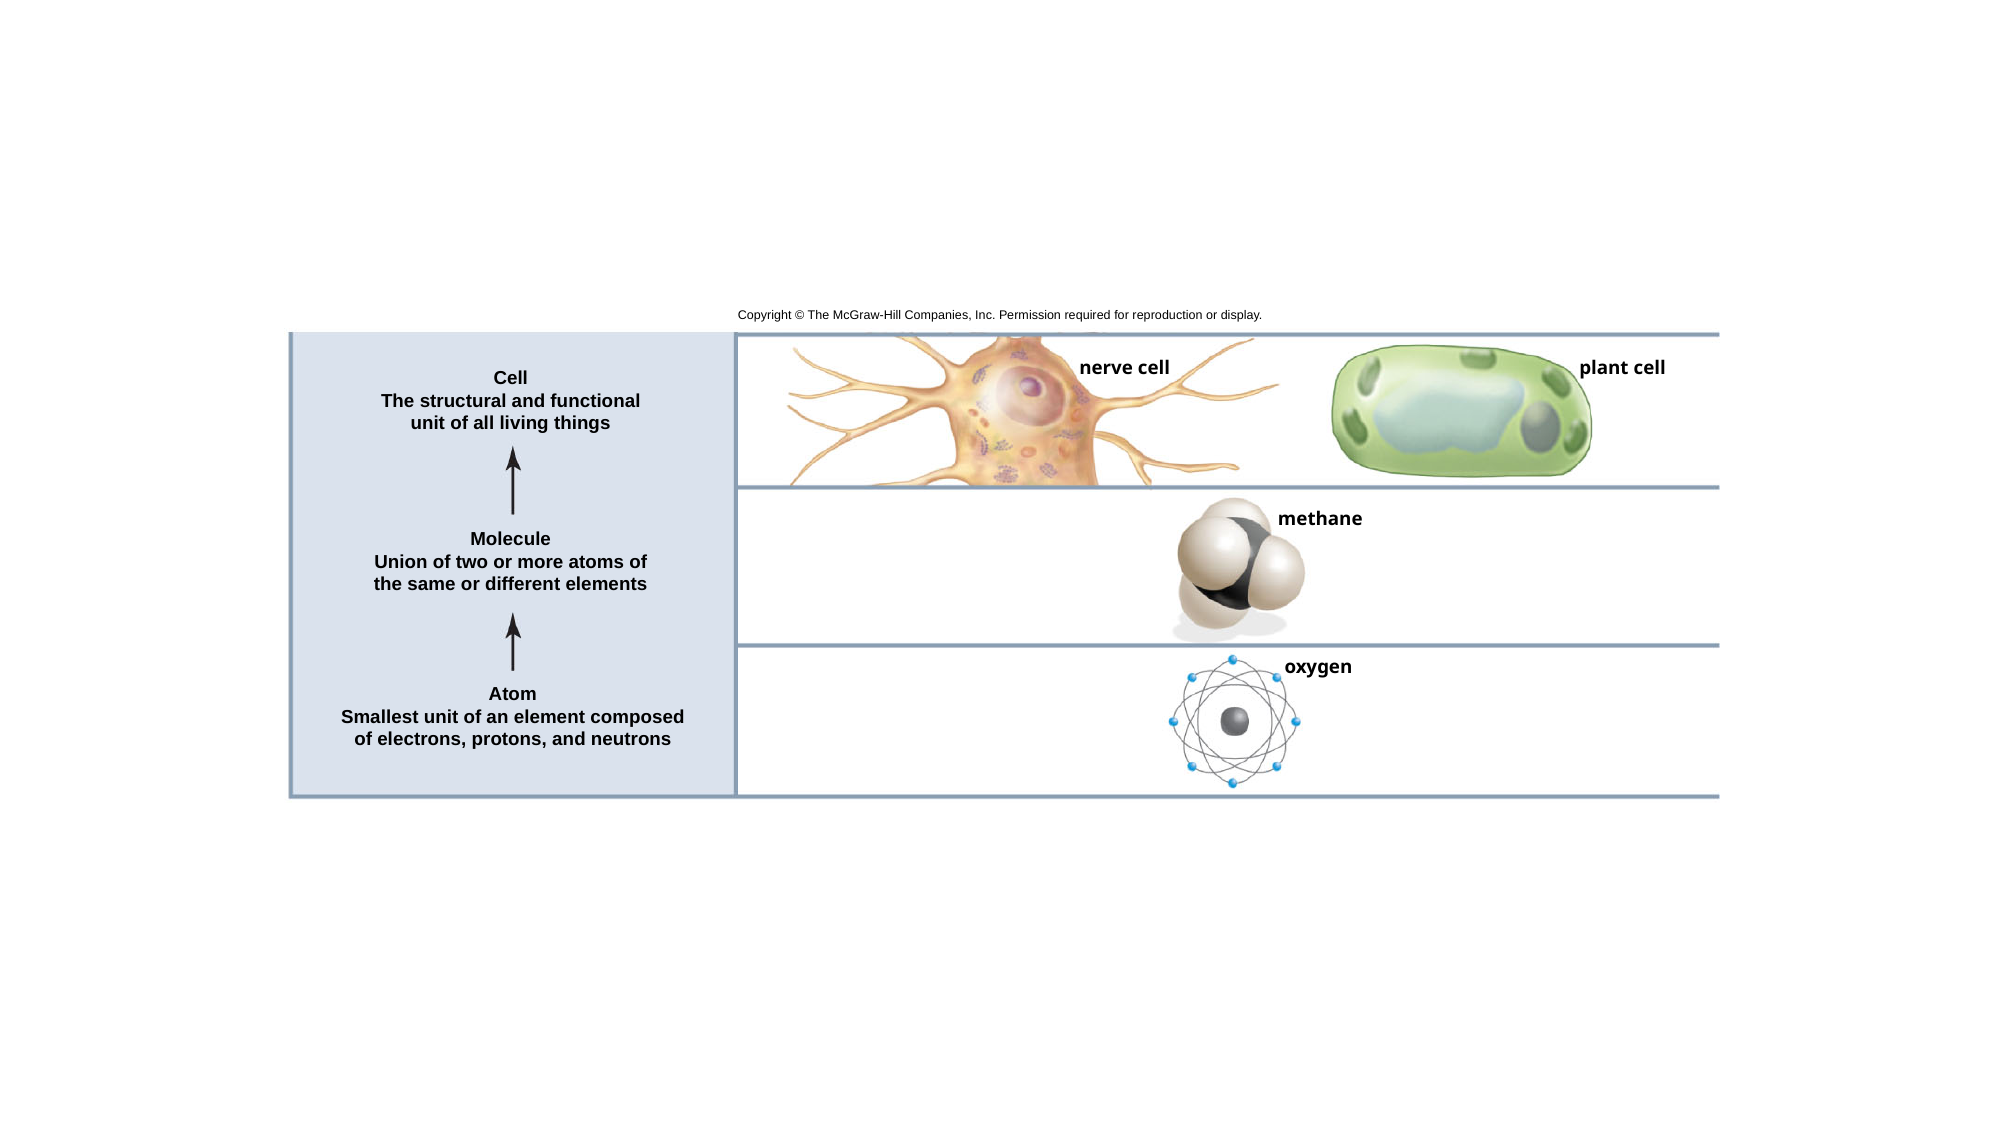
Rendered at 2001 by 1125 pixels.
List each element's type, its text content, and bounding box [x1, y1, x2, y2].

text_box Copyright © The McGraw-Hill Companies, Inc. Permission required for reproduction or display. [493, 299, 1507, 328]
picture [284, 328, 1723, 803]
